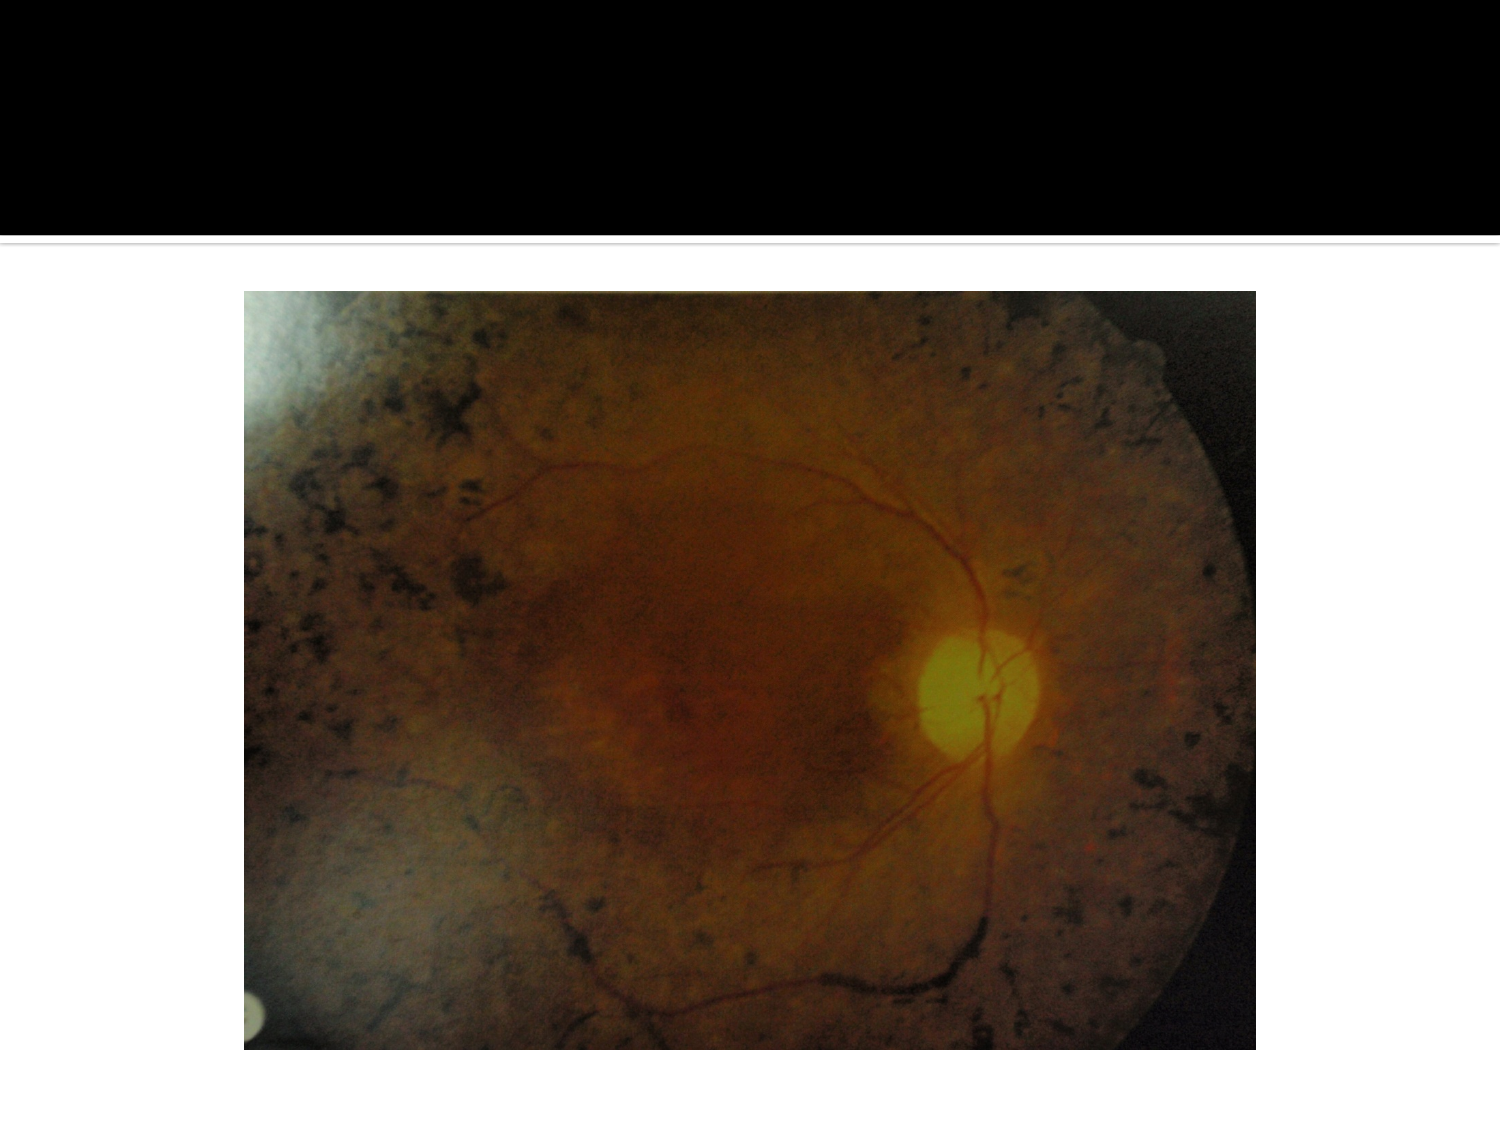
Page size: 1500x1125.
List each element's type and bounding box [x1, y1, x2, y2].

list [244, 291, 1256, 1050]
